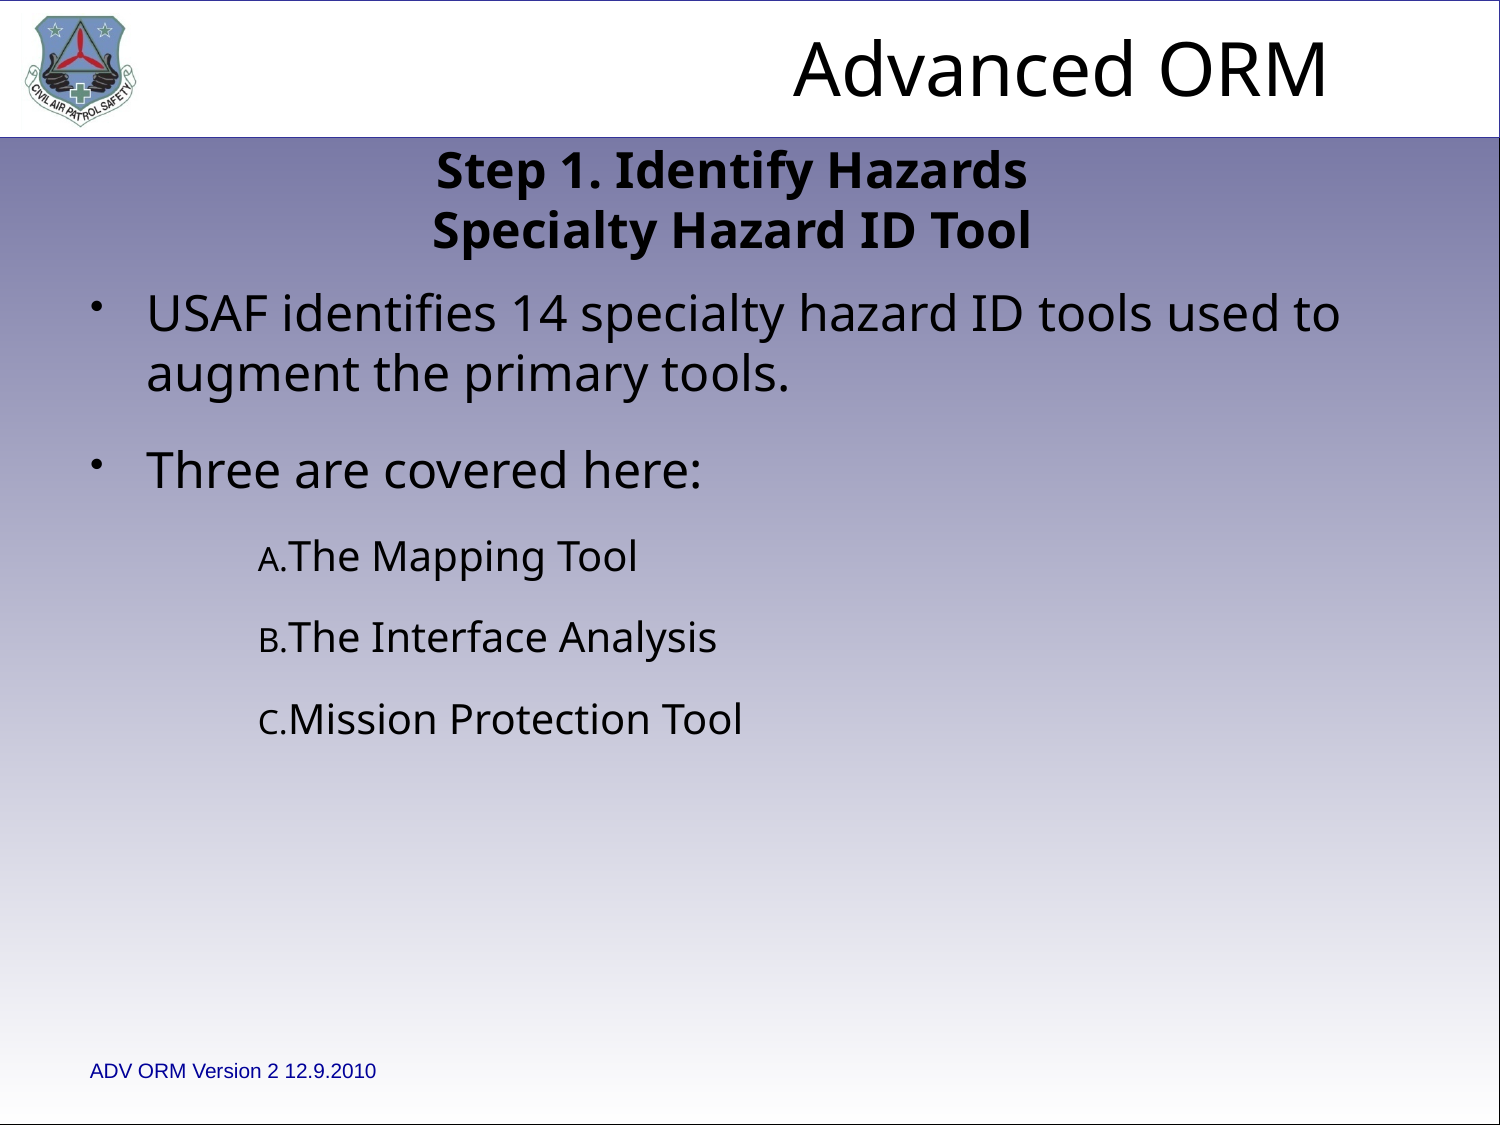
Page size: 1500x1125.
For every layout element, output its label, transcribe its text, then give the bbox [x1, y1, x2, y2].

list USAF identifies 14 specialty hazard ID tools used to augment the primary tools. Three are covered here: The Mapping Tool The Interface Analysis Mission Protection Tool [74, 273, 1426, 1029]
text_box Step 1. Identify Hazards Specialty Hazard ID Tool [66, 153, 1399, 243]
picture [21, 13, 139, 130]
